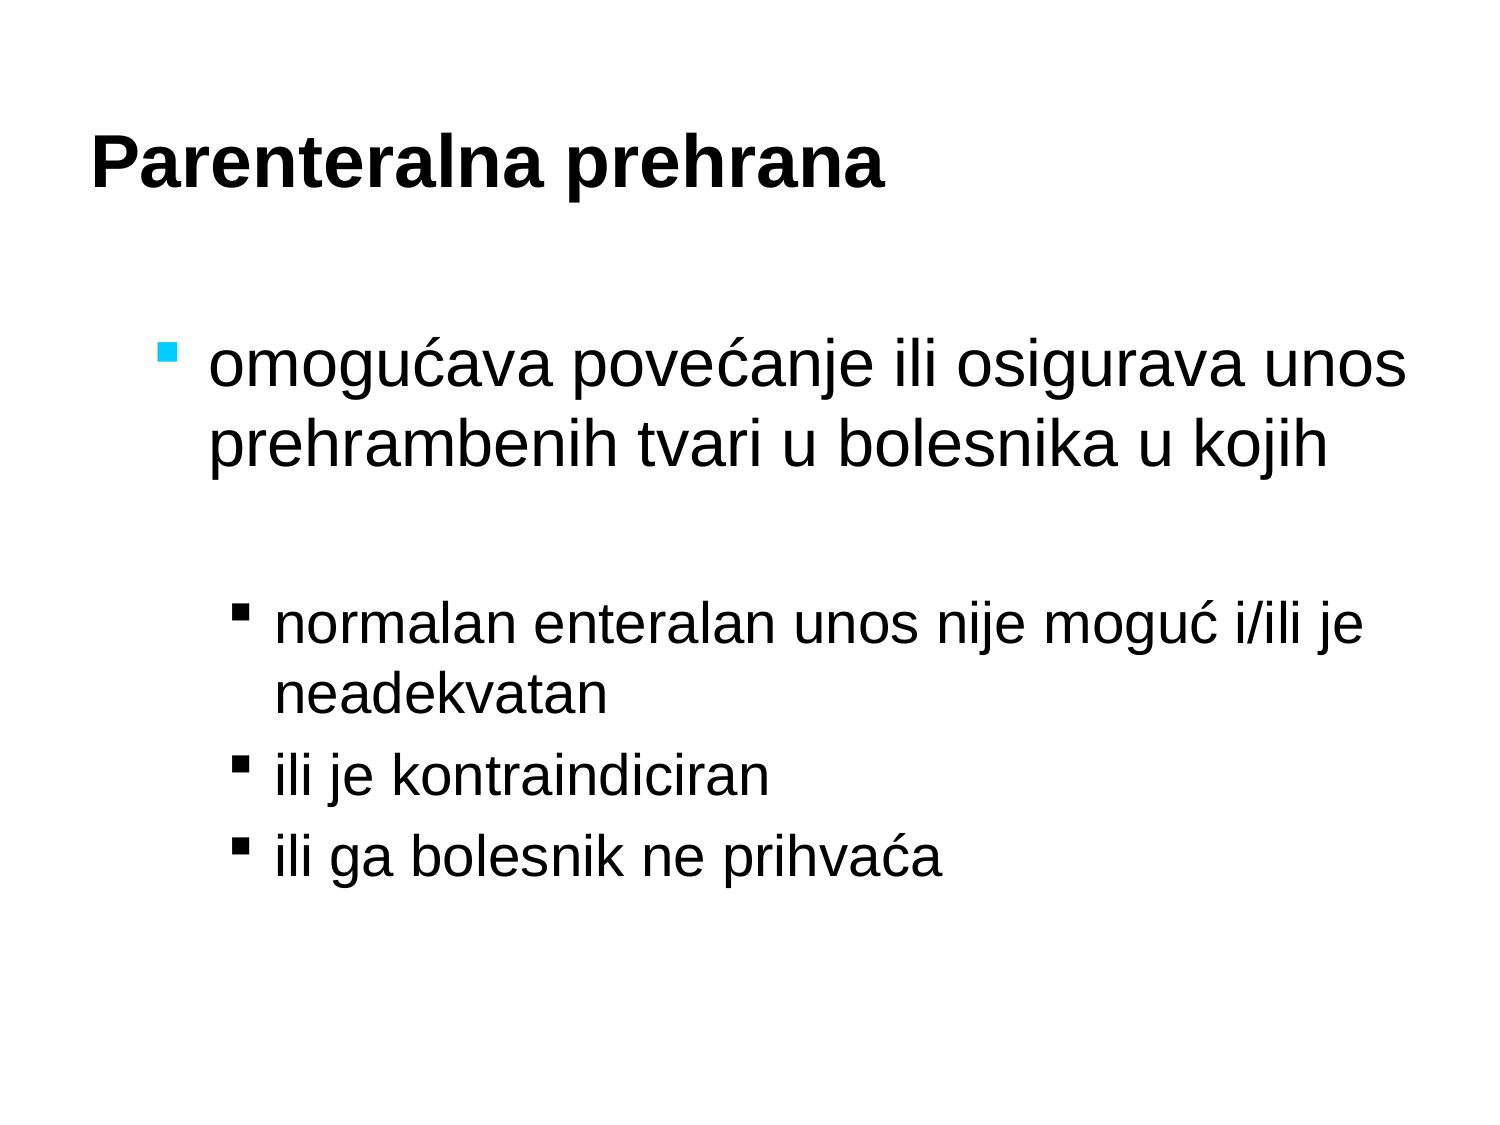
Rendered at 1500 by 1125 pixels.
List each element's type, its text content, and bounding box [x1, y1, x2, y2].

list omogućava povećanje ili osigurava unos prehrambenih tvari u bolesnika u kojih normalan enteralan unos nije moguć i/ili je neadekvatan ili je kontraindiciran ili ga bolesnik ne prihvaća [137, 312, 1452, 1001]
title Parenteralna prehrana [74, 39, 1451, 276]
